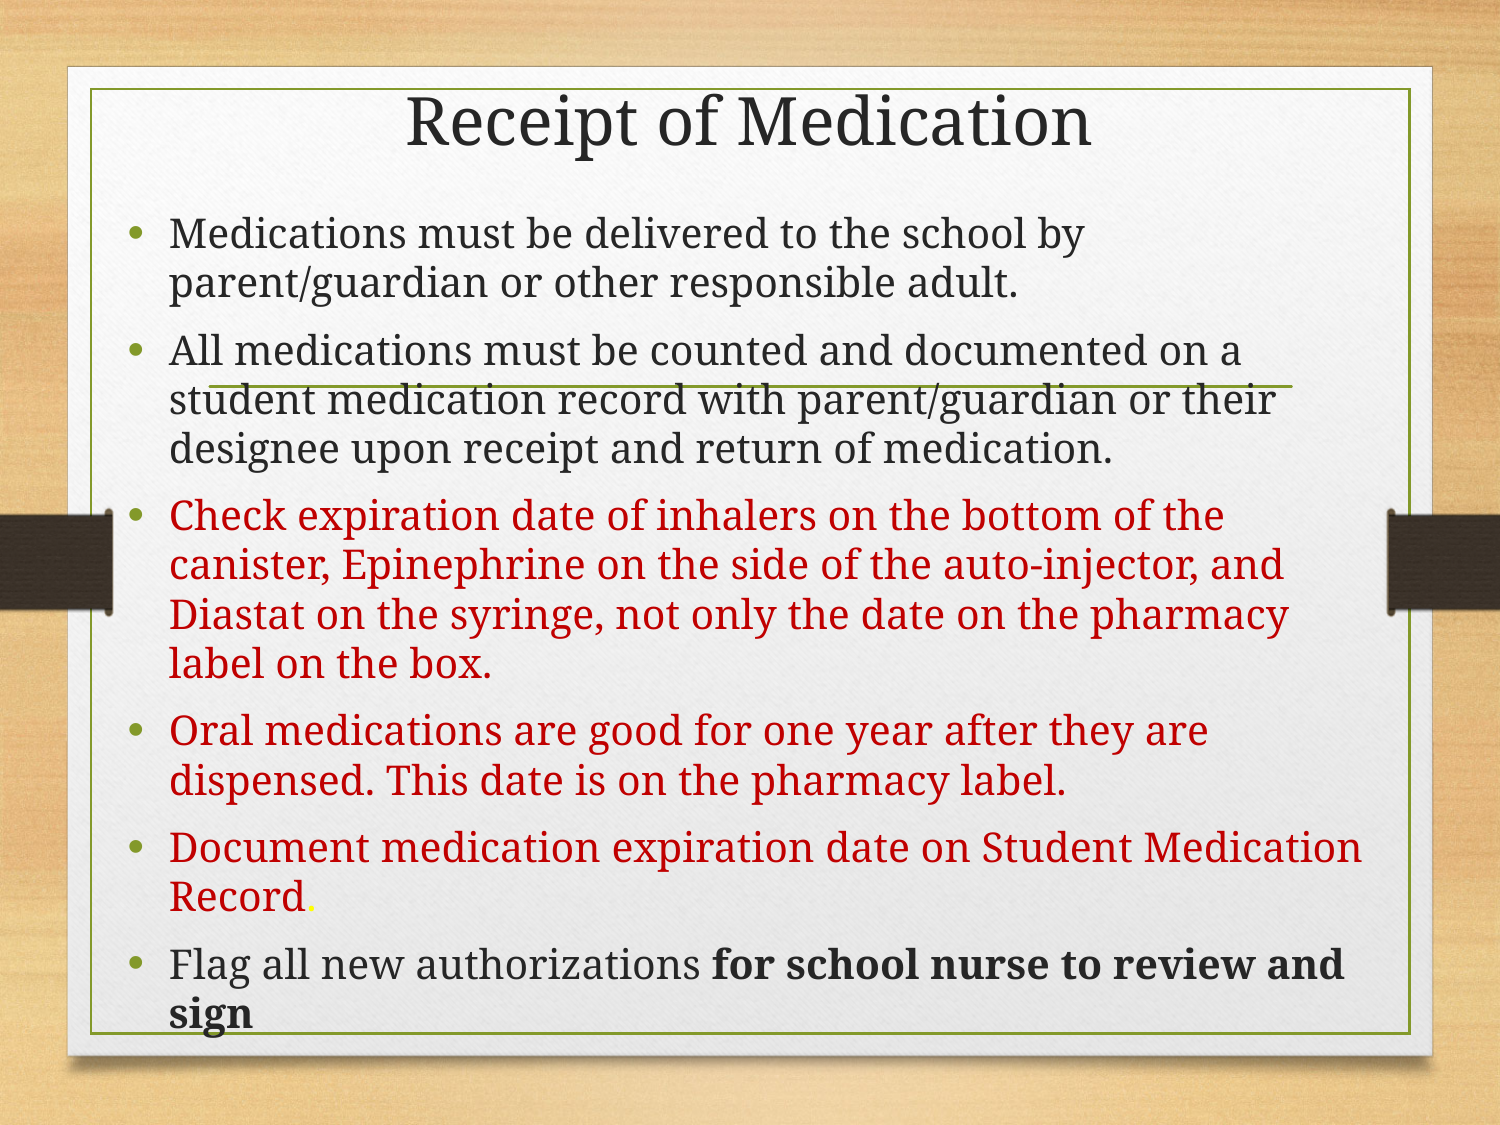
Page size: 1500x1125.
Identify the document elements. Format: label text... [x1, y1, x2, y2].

picture [0, 0, 1500, 1125]
title Receipt of Medication [75, 50, 1425, 188]
list Medications must be delivered to the school by parent/guardian or other responsible adult. All medications must be counted and documented on a student medication record with parent/guardian or their designee upon receipt and return of medication. Check expiration date of inhalers on the bottom of the canister, Epinephrine on the side of the auto-injector, and Diastat on the syringe, not only the date on the pharmacy label on the box. Oral medications are good for one year after they are dispensed. This date is on the pharmacy label. Document medication expiration date on Student Medication Record. Flag all new authorizations for school nurse to review and sign [112, 200, 1400, 1050]
